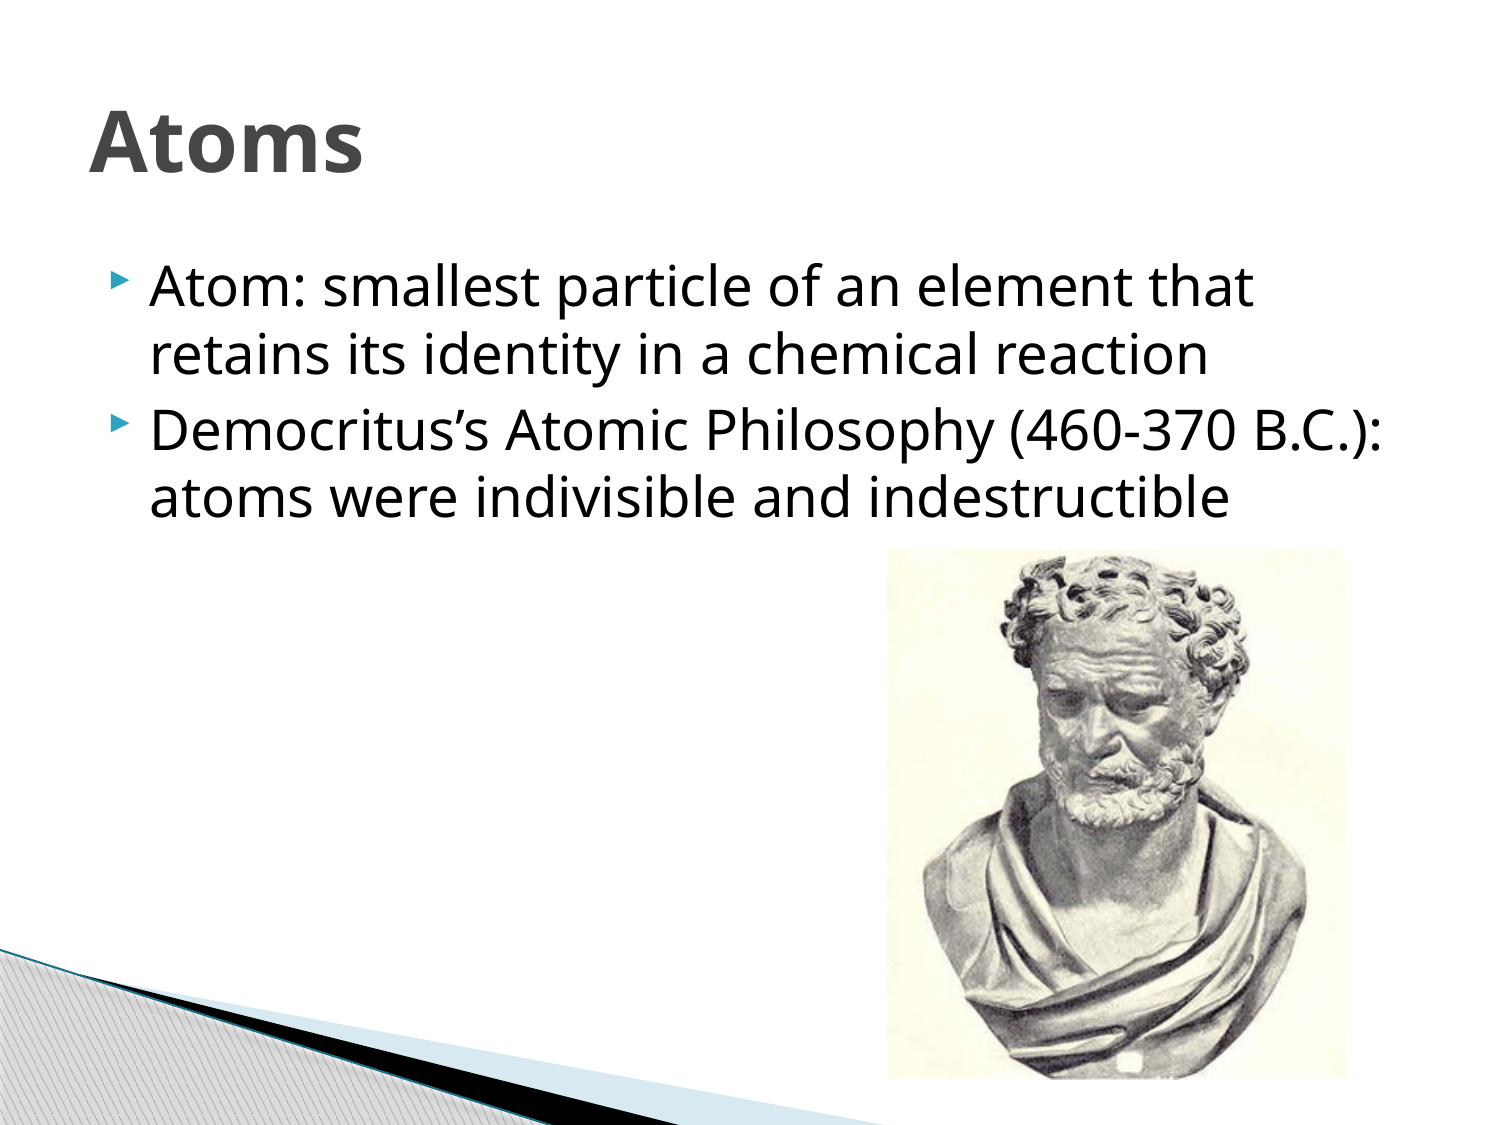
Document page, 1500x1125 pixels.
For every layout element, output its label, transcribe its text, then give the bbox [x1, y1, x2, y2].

picture [887, 549, 1346, 1080]
title Atoms [75, 45, 1425, 233]
list Atom: smallest particle of an element that retains its identity in a chemical reaction Democritus’s Atomic Philosophy (460-370 B.C.): atoms were indivisible and indestructible [75, 243, 1425, 986]
